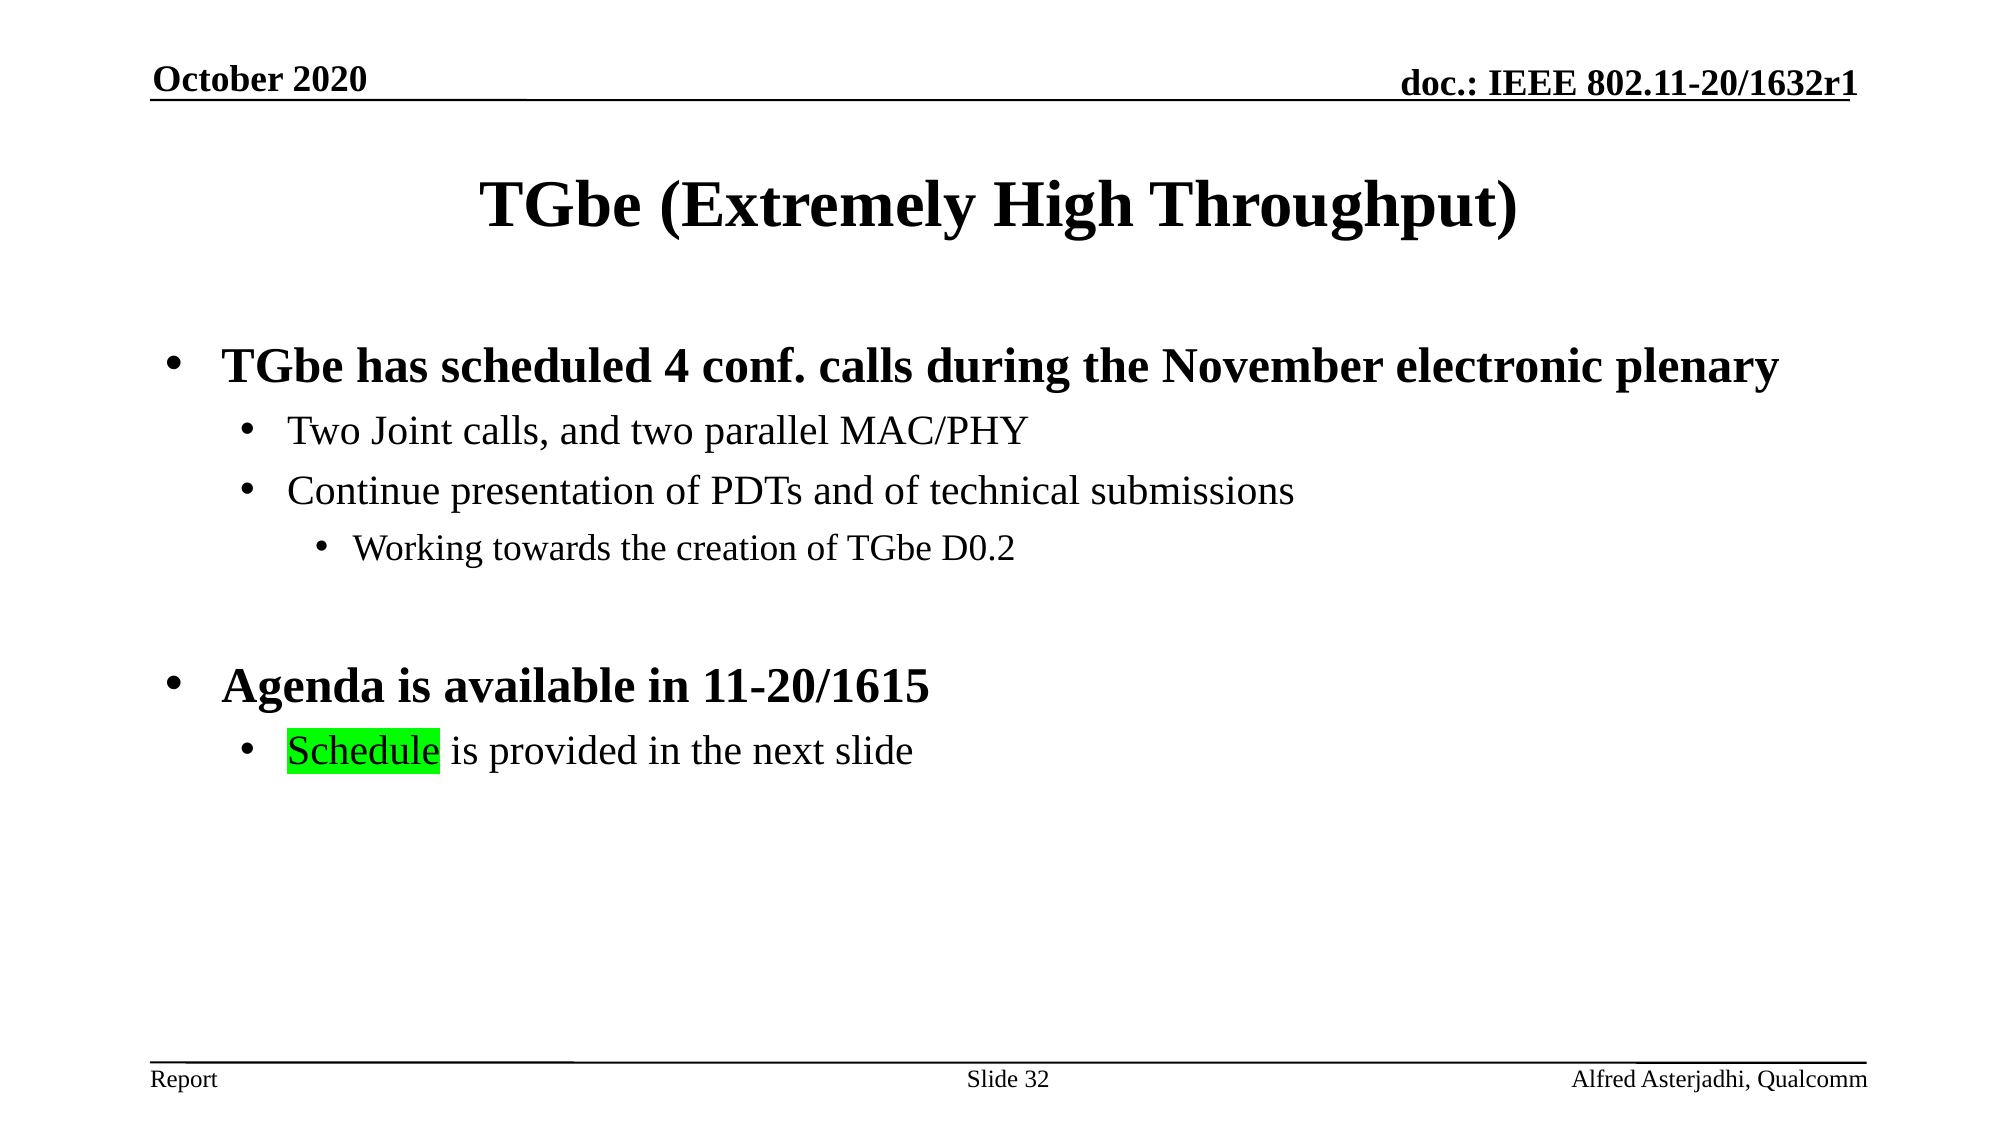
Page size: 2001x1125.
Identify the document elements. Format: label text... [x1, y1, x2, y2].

title TGbe (Extremely High Throughput) [149, 112, 1850, 288]
slide_number Slide 32 [950, 1061, 1067, 1123]
footer Alfred Asterjadhi, Qualcomm [1171, 1061, 1869, 1093]
list TGbe has scheduled 4 conf. calls during the November electronic plenary Two Joint calls, and two parallel MAC/PHY Continue presentation of PDTs and of technical submissions Working towards the creation of TGbe D0.2 Agenda is available in 11-20/1615 Schedule is provided in the next slide [149, 324, 1850, 1063]
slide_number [152, 54, 563, 100]
